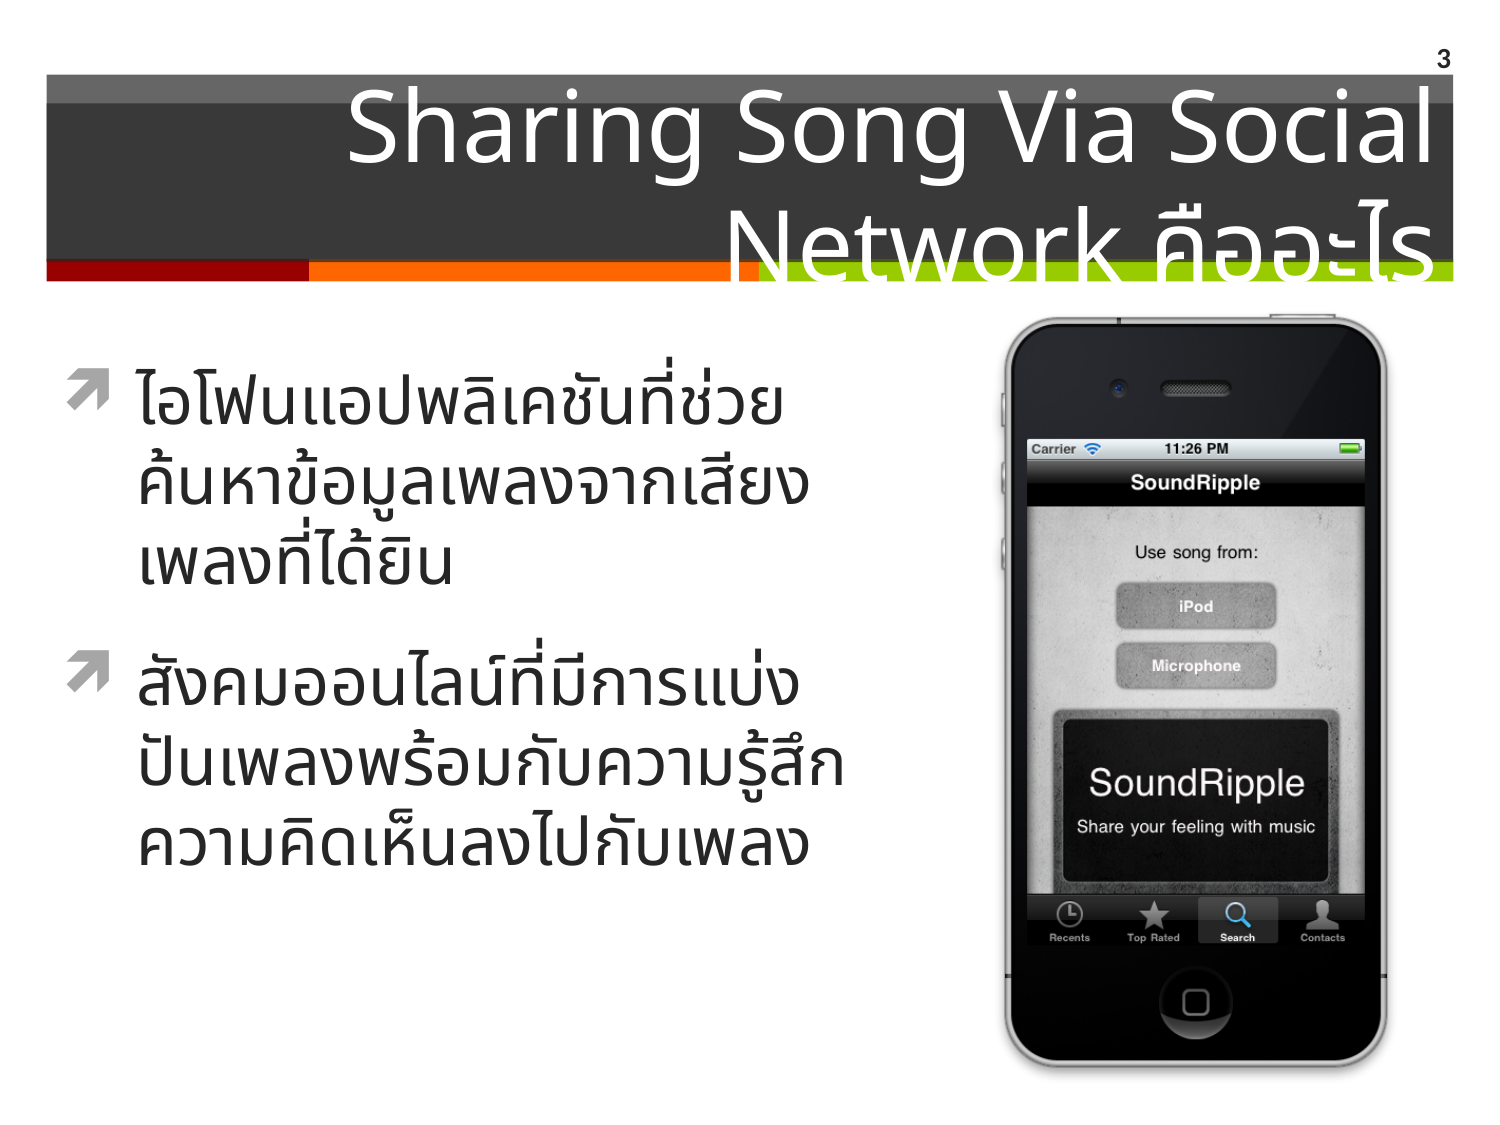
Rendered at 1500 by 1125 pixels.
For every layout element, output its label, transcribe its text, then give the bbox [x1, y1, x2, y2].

slide_number 3 [1362, 27, 1466, 87]
picture [987, 306, 1406, 1092]
list ไอโฟนแอปพลิเคชันที่ช่วยค้นหาข้อมูลเพลงจากเสียงเพลงที่ได้ยิน สังคมออนไลน์ที่มีการแบ่งปันเพลงพร้อมกับความรู้สึก ความคิดเห็นลงไปกับเพลง [46, 350, 895, 1091]
title Sharing Song Via Social Network คืออะไร [46, 103, 1454, 263]
